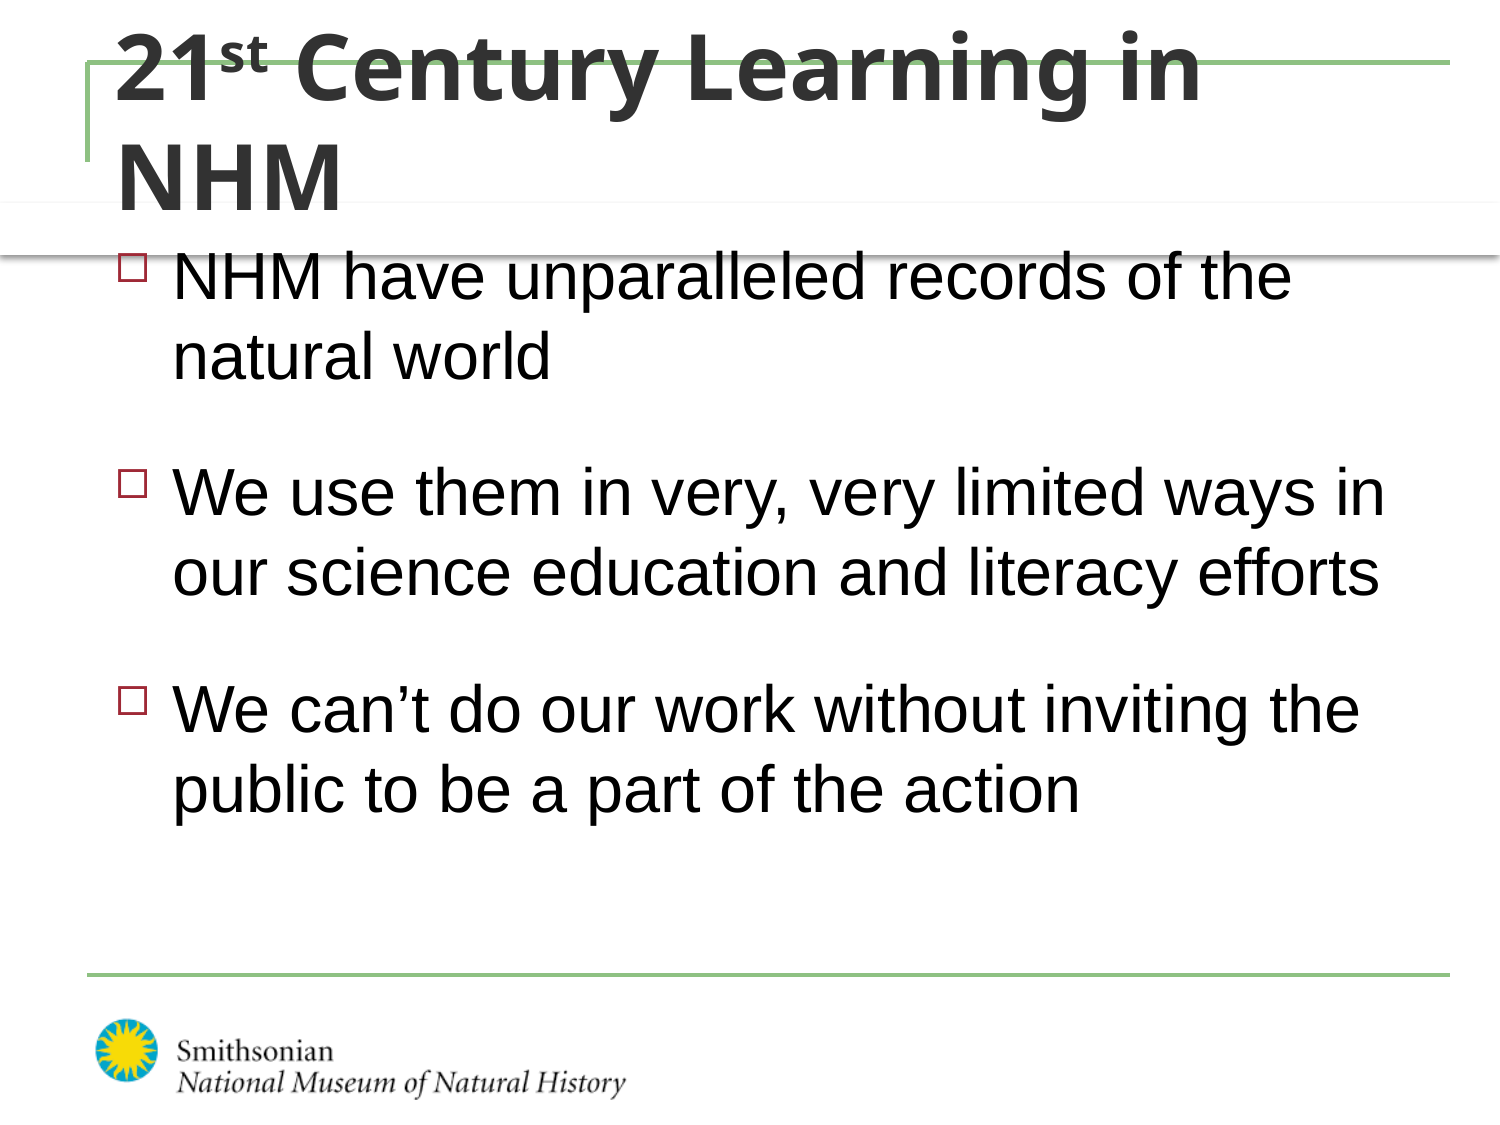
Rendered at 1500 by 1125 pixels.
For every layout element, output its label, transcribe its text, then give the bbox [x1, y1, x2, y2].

title 21st Century Learning in NHM [99, 37, 1438, 201]
picture [75, 999, 648, 1113]
list NHM have unparalleled records of the natural world We use them in very, very limited ways in our science education and literacy efforts We can’t do our work without inviting the public to be a part of the action [99, 224, 1438, 926]
